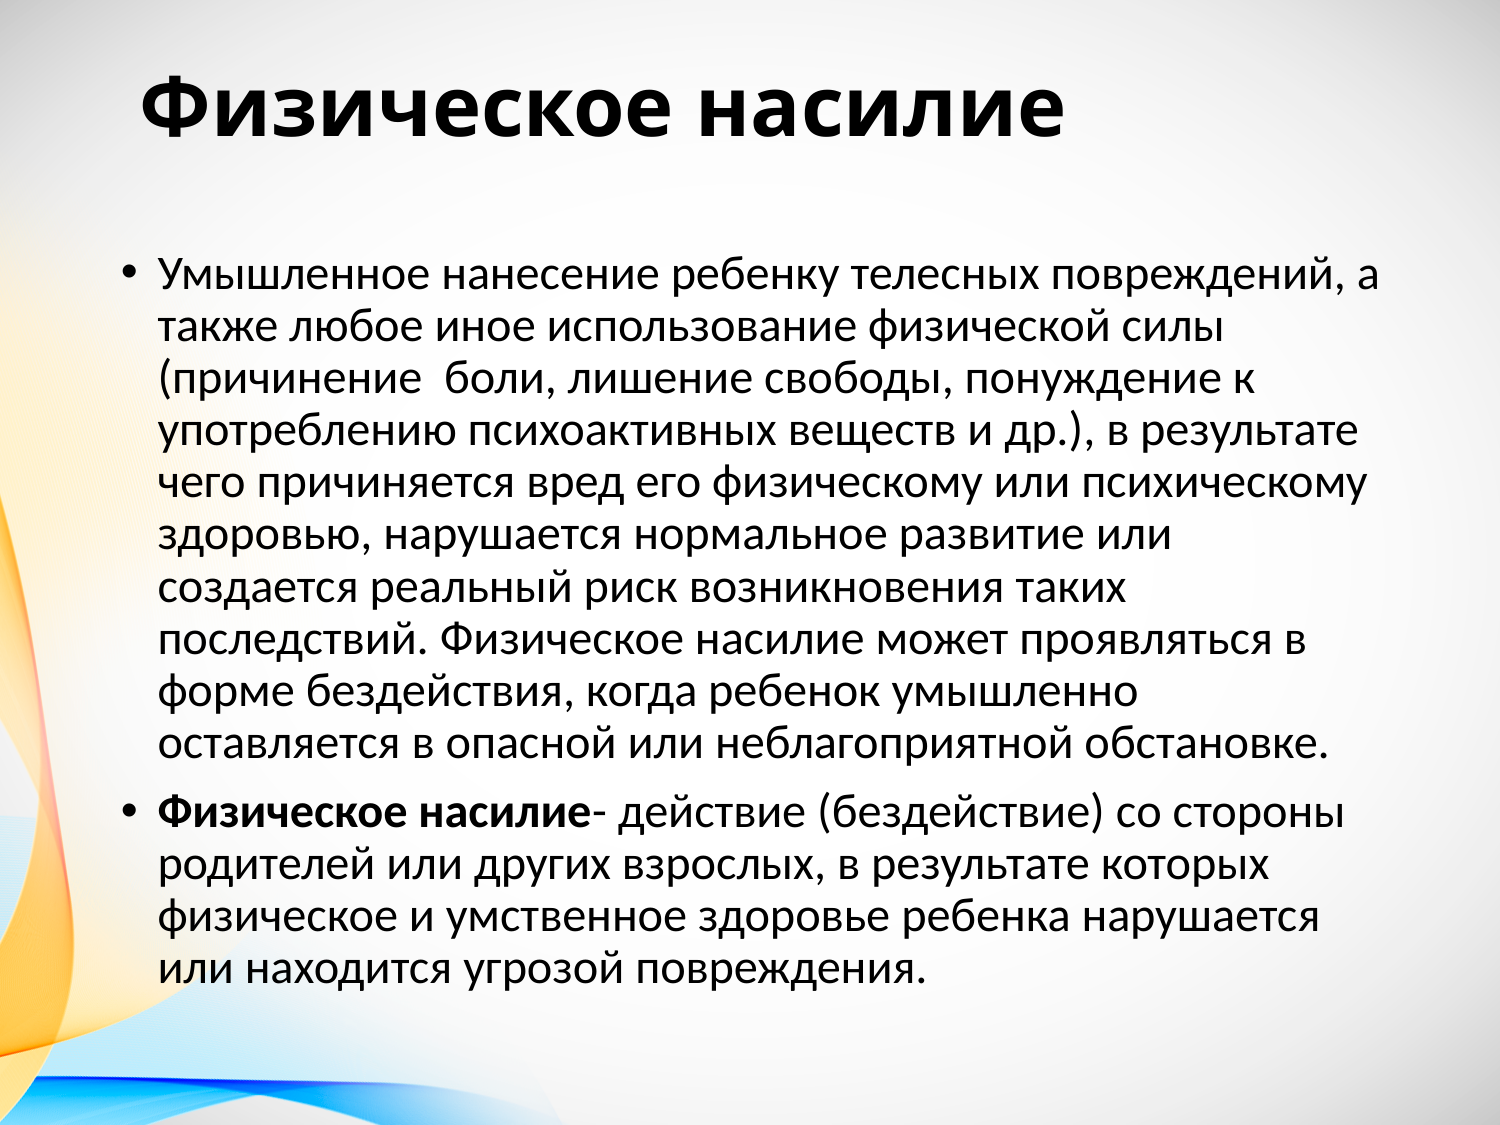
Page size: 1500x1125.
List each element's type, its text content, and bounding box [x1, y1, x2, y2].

list Умышленное нанесение ребенку телесных повреждений, а также любое иное использование физической силы (причинение боли, лишение свободы, понуждение к употреблению психоактивных веществ и др.), в результате чего причиняется вред его физическому или психическому здоровью, нарушается нормальное развитие или создается реальный риск возникновения таких последствий. Физическое насилие может проявляться в форме бездействия, когда ребенок умышленно оставляется в опасной или неблагоприятной обстановке. Физическое насилие- действие (бездействие) со стороны родителей или других взрослых, в результате которых физическое и умственное здоровье ребенка нарушается или находится угрозой повреждения. [105, 240, 1397, 1014]
title Физическое насилие [103, 0, 1397, 220]
picture [0, 0, 1500, 1125]
